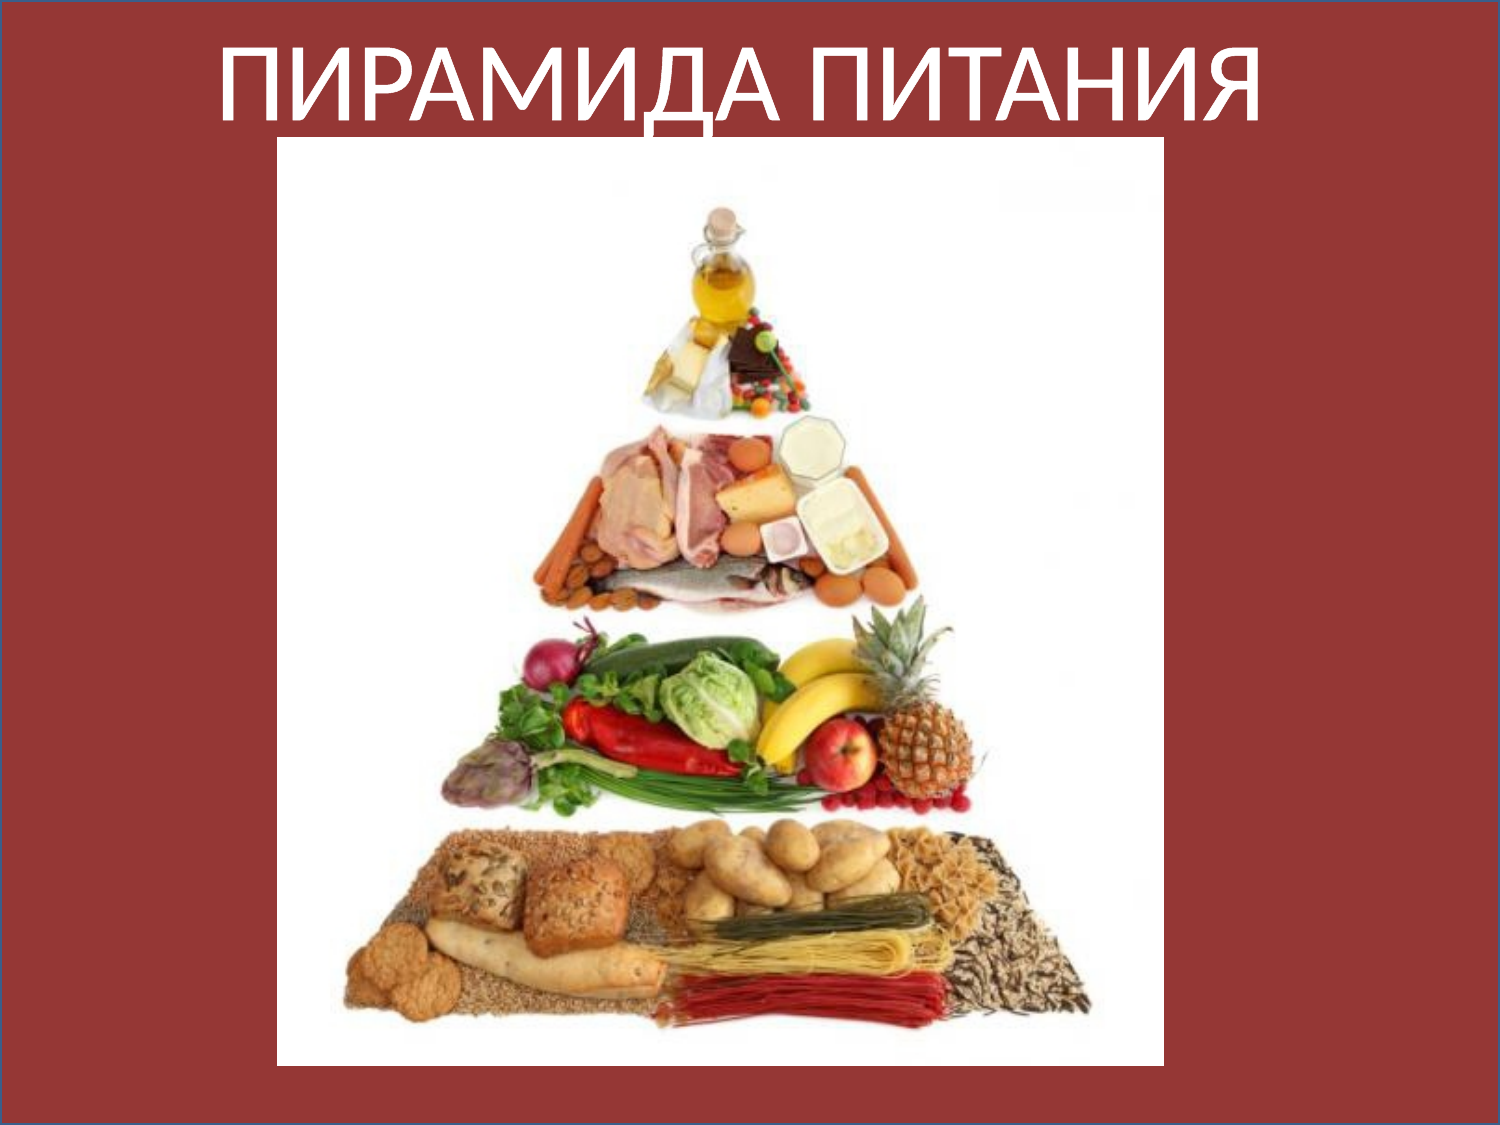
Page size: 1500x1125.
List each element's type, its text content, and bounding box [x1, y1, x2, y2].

text_box ПИРАМИДА ПИТАНИЯ [199, 0, 1281, 150]
picture [277, 136, 1164, 1067]
text_box [0, 0, 1500, 1125]
